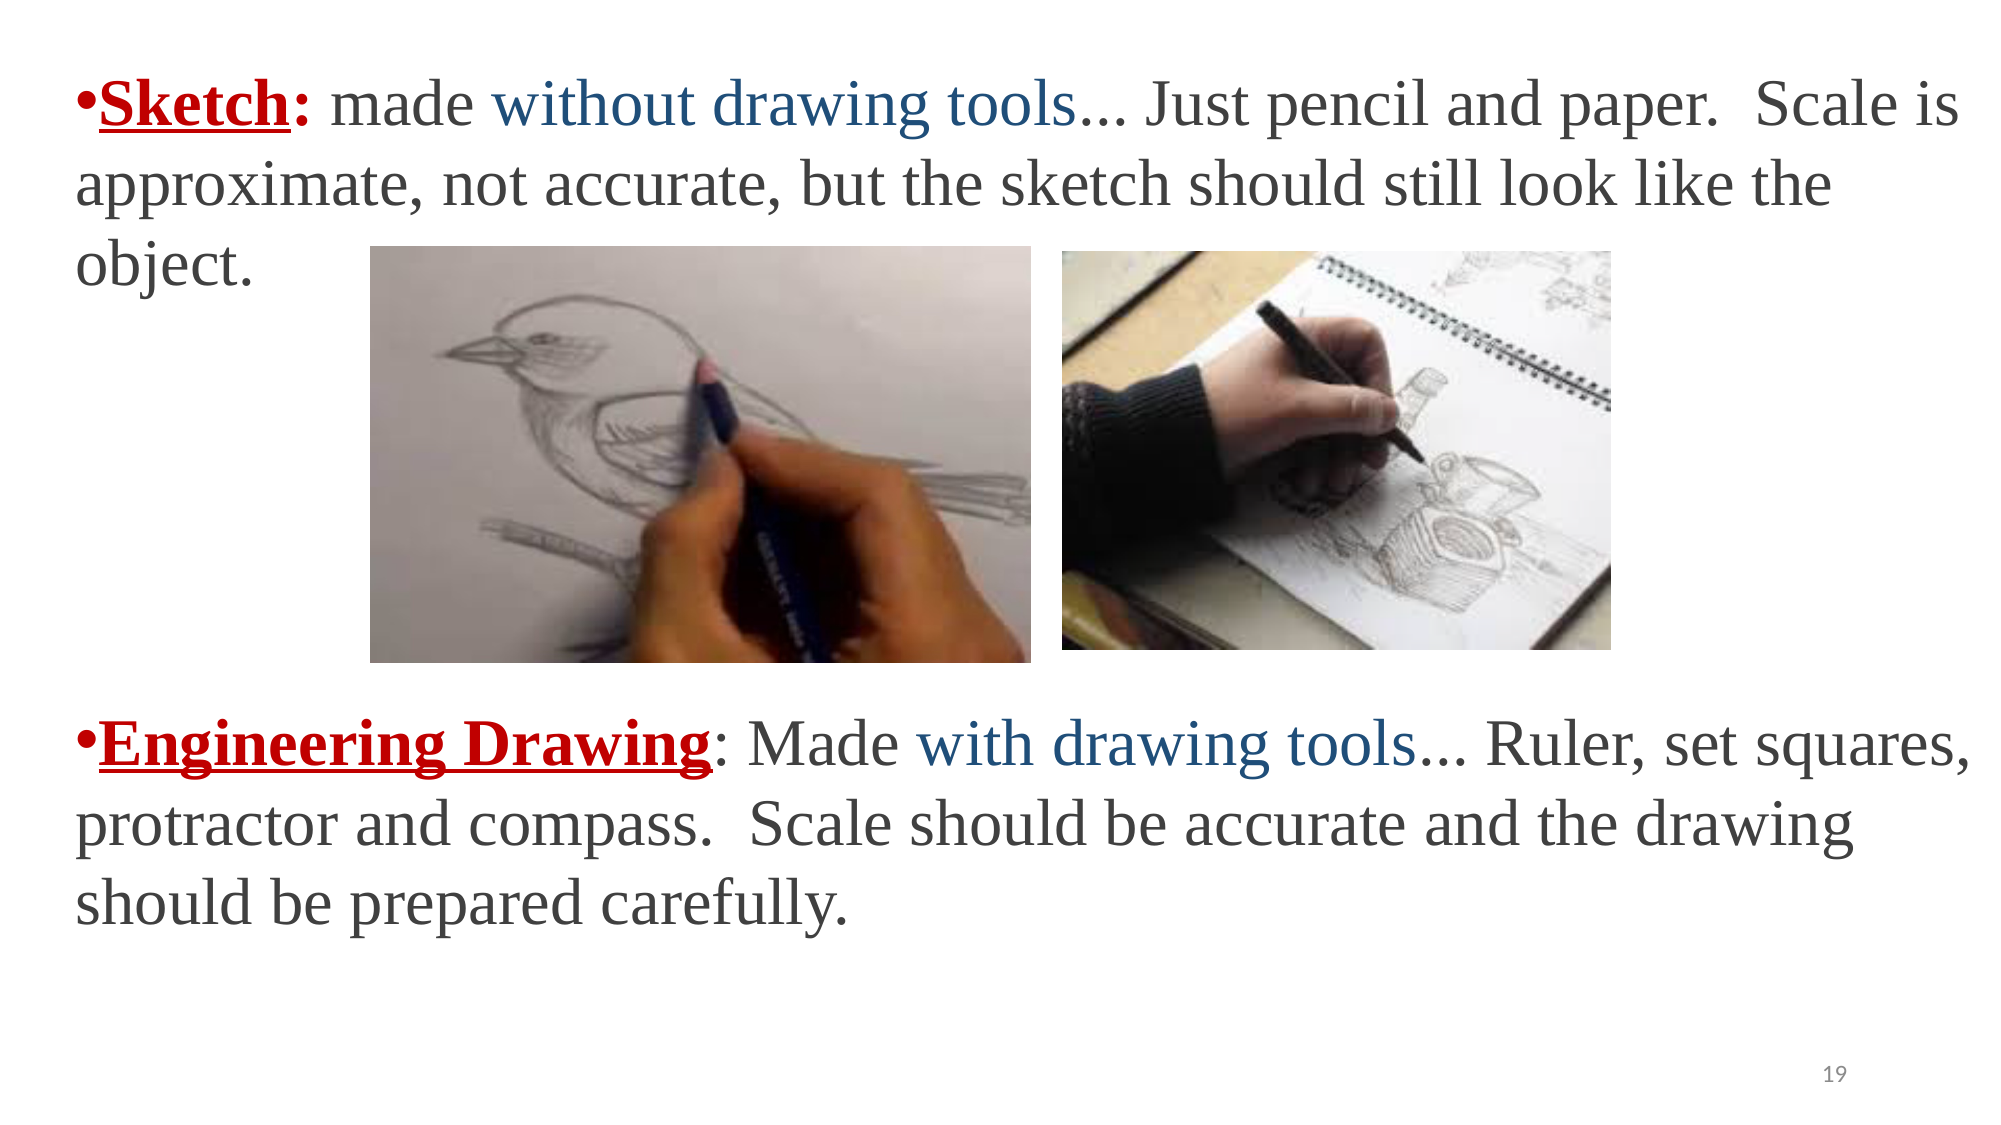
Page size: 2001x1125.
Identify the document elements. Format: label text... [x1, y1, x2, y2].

text_box Sketch: made without drawing tools... Just pencil and paper. Scale is approximate, not accurate, but the sketch should still look like the object. Engineering Drawing: Made with drawing tools... Ruler, set squares, protractor and compass. Scale should be accurate and the drawing should be prepared carefully. [60, 51, 2000, 946]
picture [370, 246, 1031, 663]
slide_number 19 [1412, 1042, 1863, 1103]
picture [1062, 251, 1611, 650]
